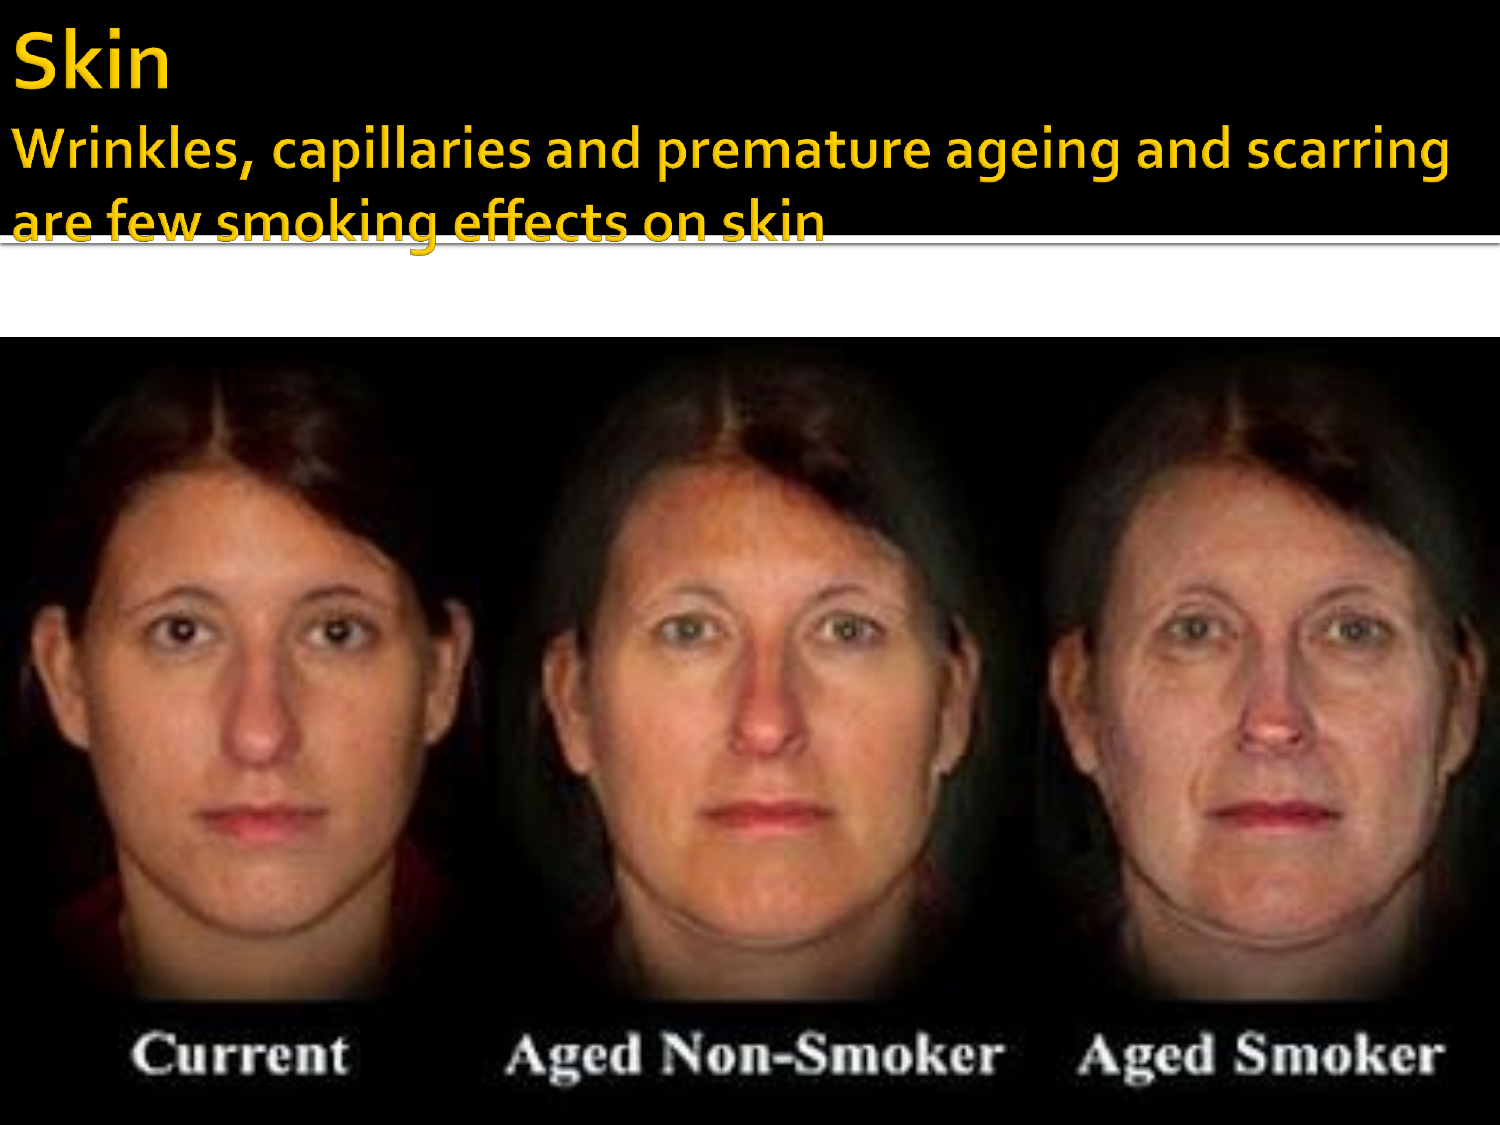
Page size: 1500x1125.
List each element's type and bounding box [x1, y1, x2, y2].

text_box [10, 27, 1448, 256]
picture [1448, 240, 1500, 251]
text_box [0, 0, 1500, 236]
text_box [0, 337, 1500, 1125]
picture [0, 240, 10, 251]
